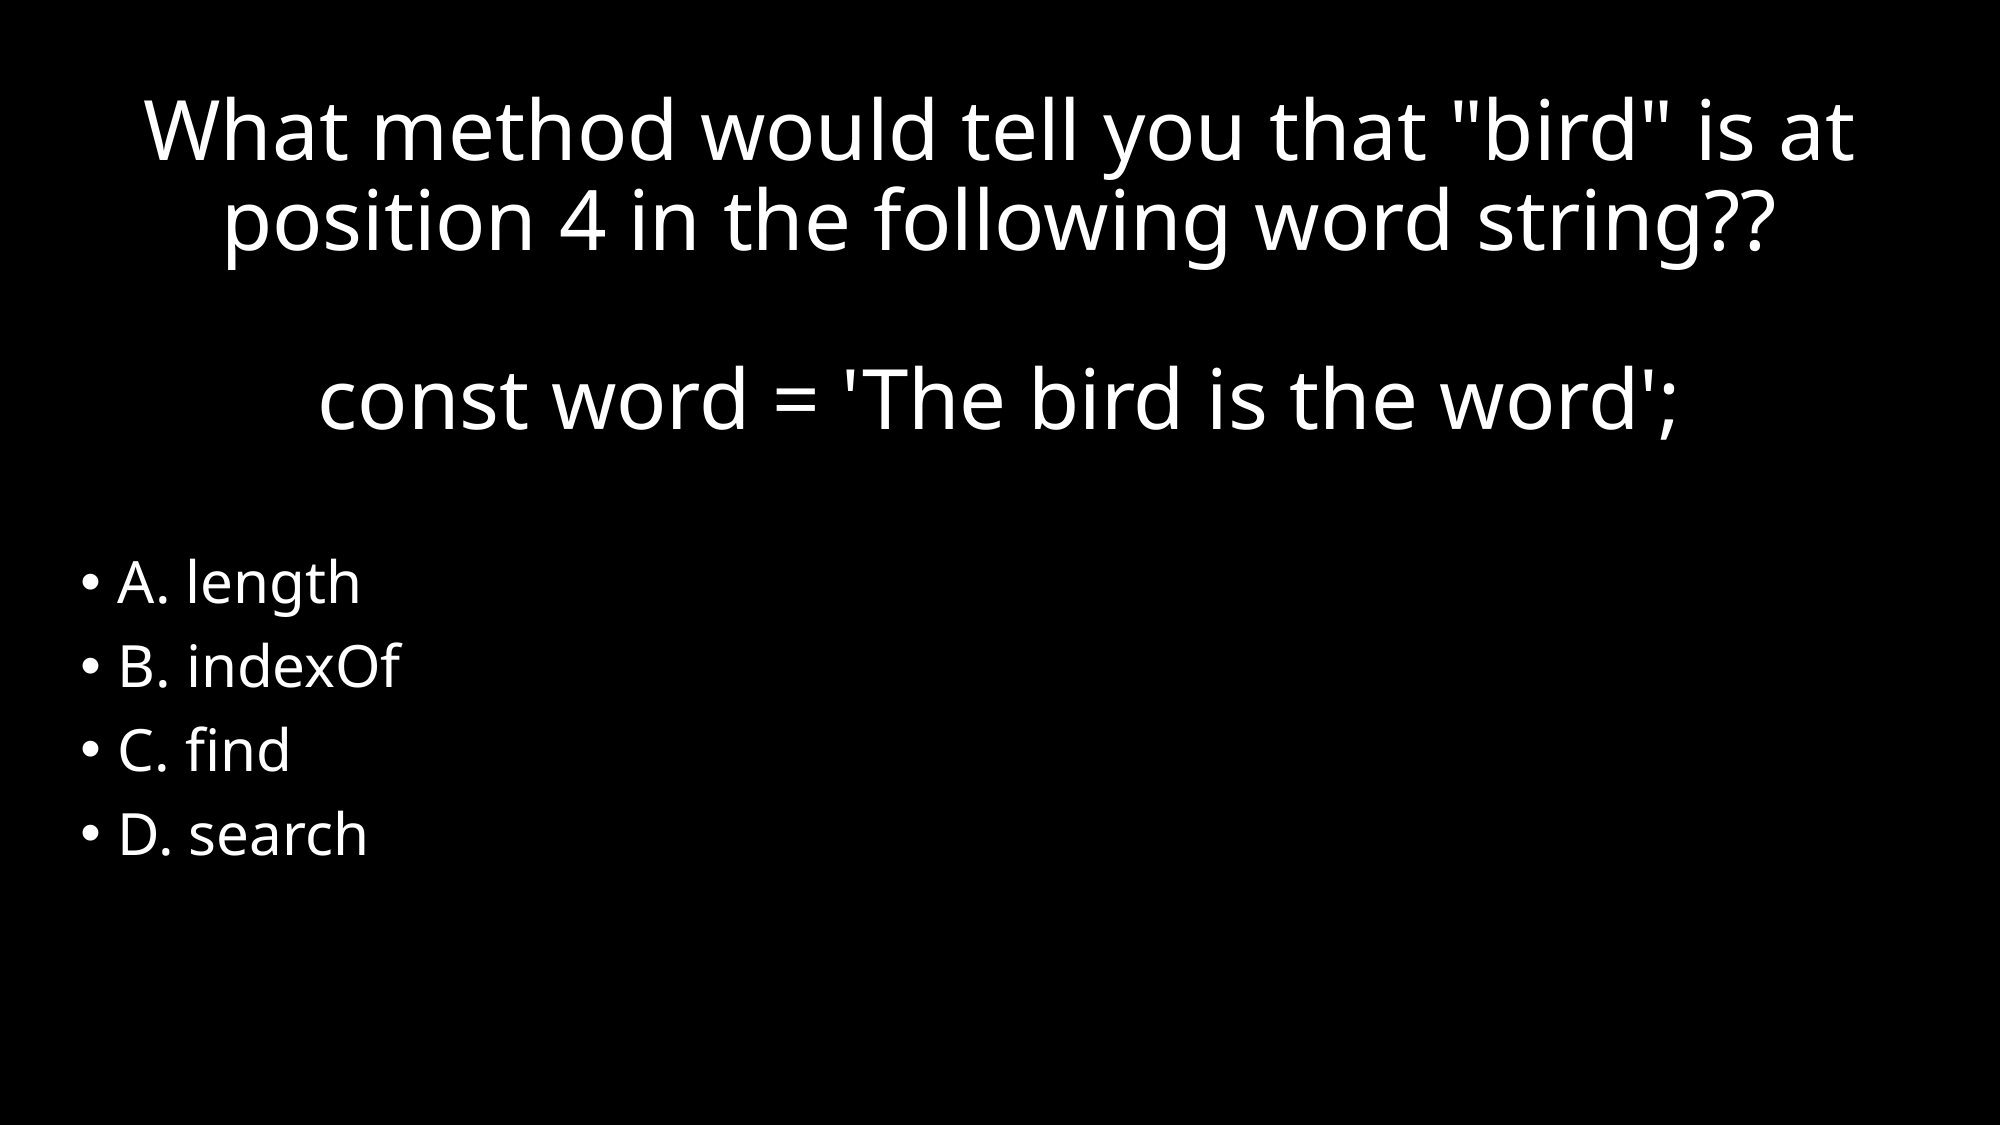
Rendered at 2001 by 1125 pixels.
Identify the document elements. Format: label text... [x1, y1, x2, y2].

list A. length B. indexOf C. find D. search [65, 378, 1918, 1043]
title What method would tell you that "bird" is at position 4 in the following word string?? const word = 'The bird is the word'; [0, 59, 2000, 477]
